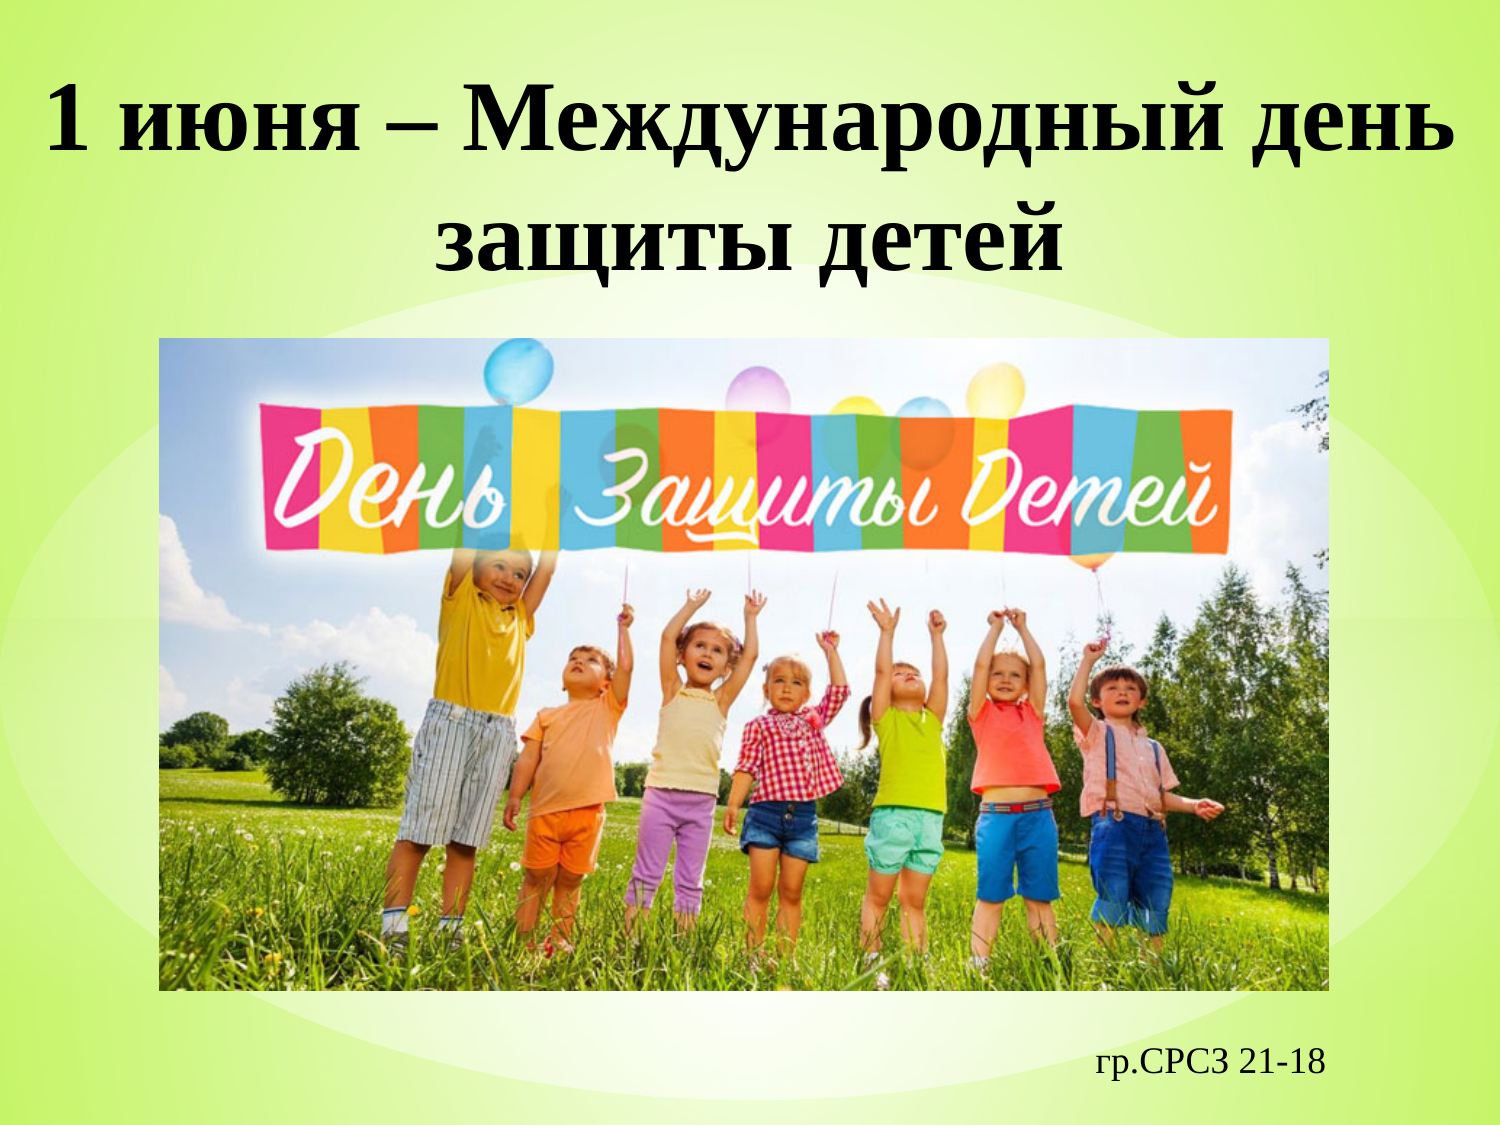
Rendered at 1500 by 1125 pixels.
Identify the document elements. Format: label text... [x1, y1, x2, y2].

title 1 июня – Международный день защиты детей [0, 42, 1500, 231]
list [159, 337, 1329, 992]
text_box гр.СРСЗ 21-18 [1080, 1028, 1500, 1089]
